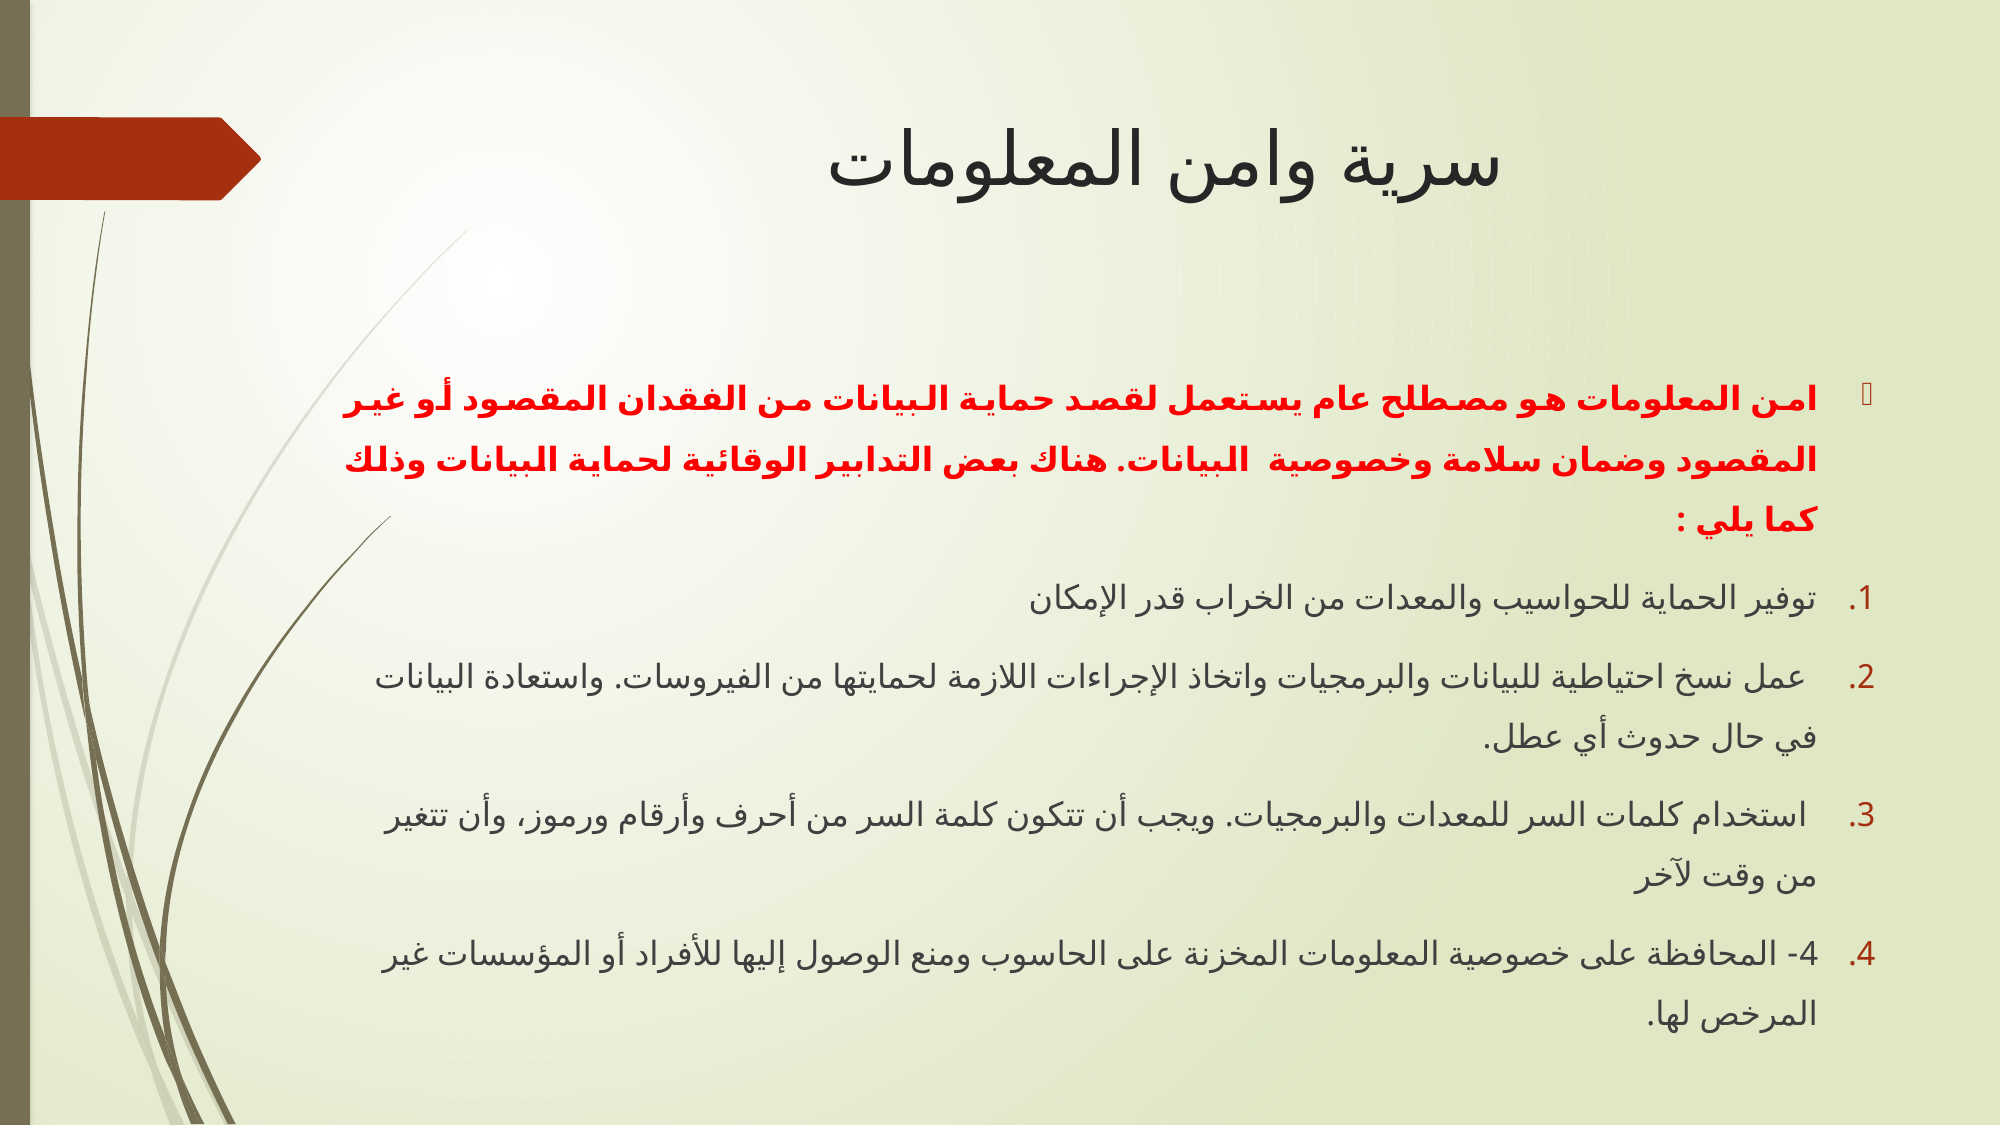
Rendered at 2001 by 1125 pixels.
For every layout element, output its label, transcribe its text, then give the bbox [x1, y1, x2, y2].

title سرية وامن المعلومات [425, 102, 1888, 313]
list امن المعلومات هو مصطلح عام يستعمل لقصد حماية البيانات من الفقدان المقصود أو غير المقصود وضمان سلامة وخصوصية البيانات. هناك بعض التدابير الوقائية لحماية البيانات وذلك كما يلي : توفير الحماية للحواسيب والمعدات من الخراب قدر الإمكان عمل نسخ احتياطية للبيانات والبرمجيات واتخاذ الإجراءات اللازمة لحمايتها من الفيروسات. واستعادة البيانات في حال حدوث أي عطل. استخدام كلمات السر للمعدات والبرمجيات. ويجب أن تتكون كلمة السر من أحرف وأرقام ورموز، وأن تتغير من وقت لآخر 4- المحافظة على خصوصية المعلومات المخزنة على الحاسوب ومنع الوصول إليها للأفراد أو المؤسسات غير المرخص لها. [329, 350, 1888, 1042]
